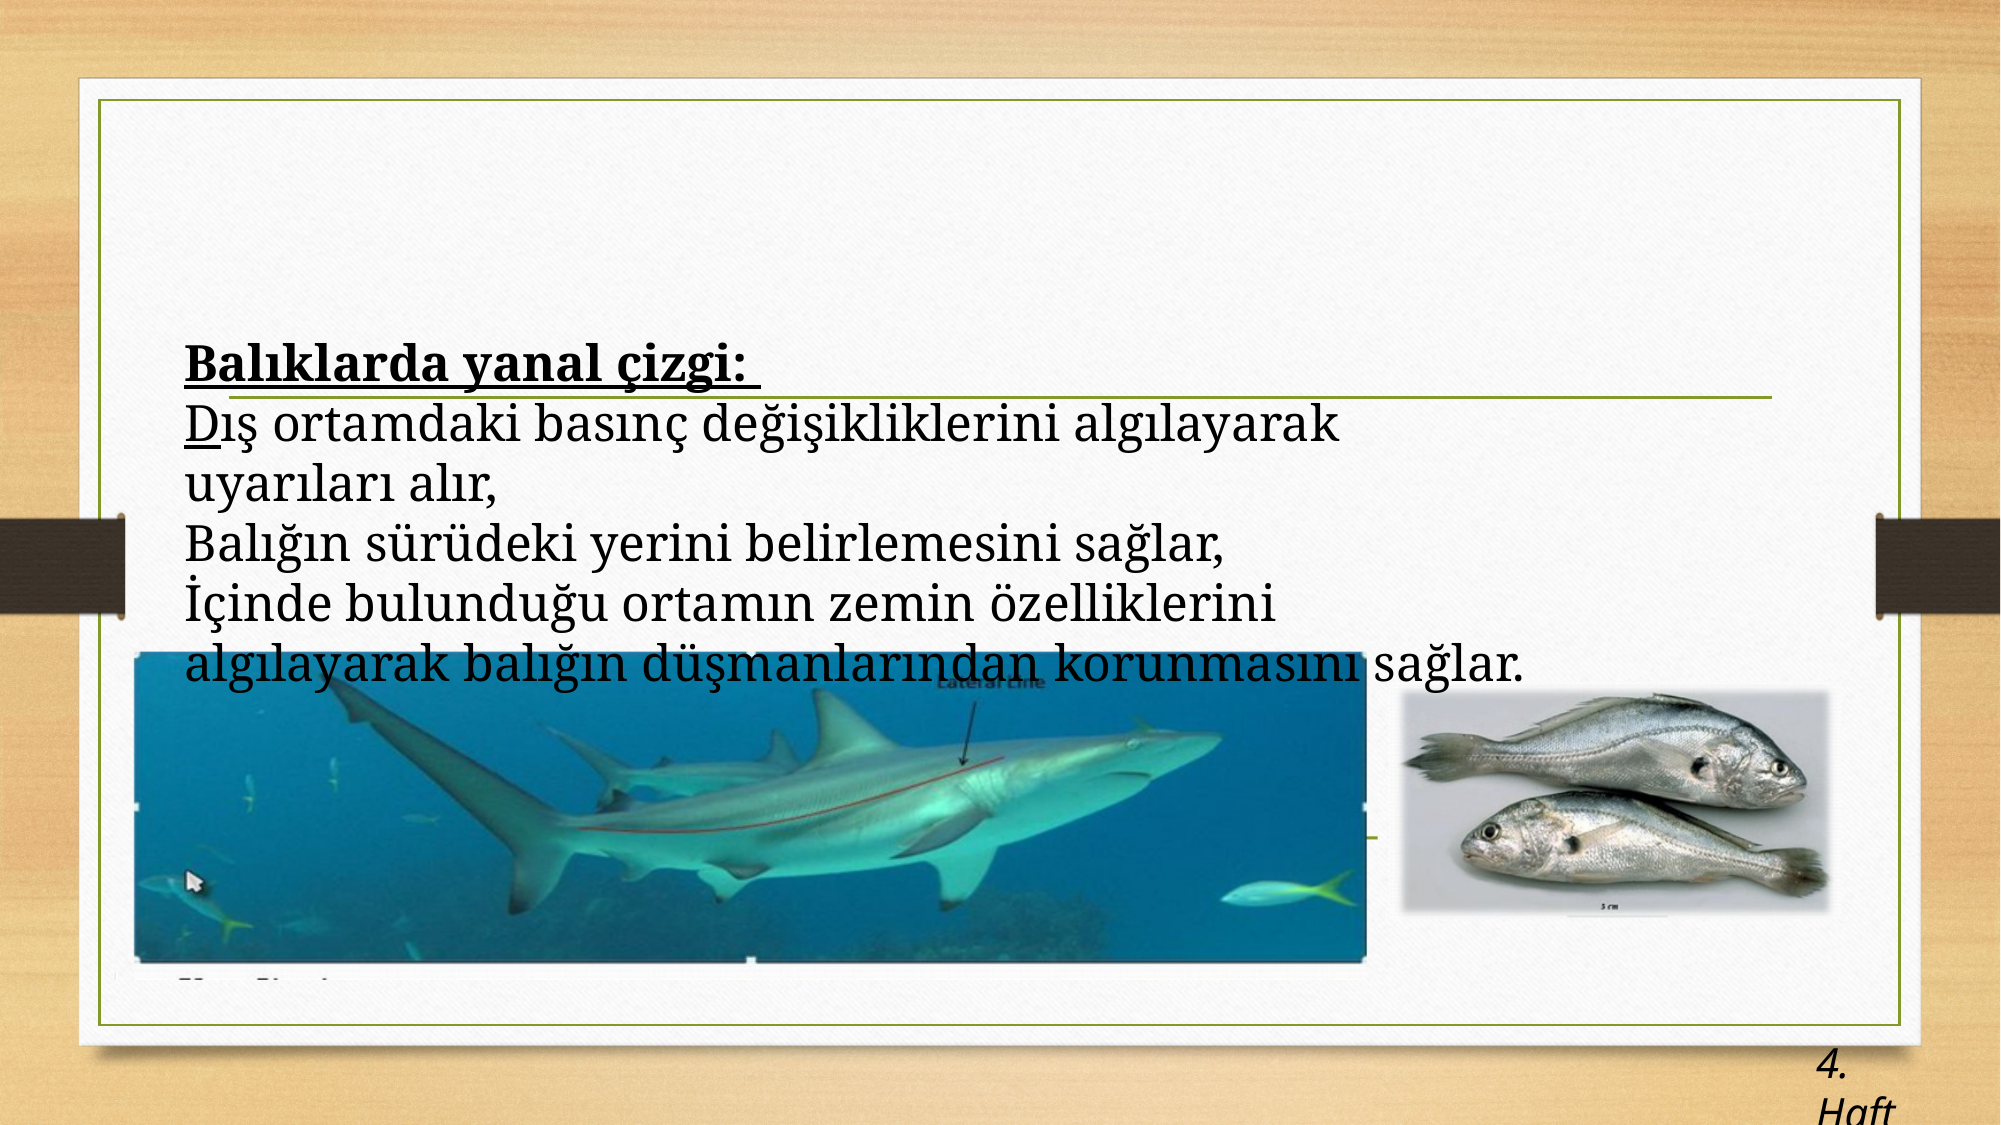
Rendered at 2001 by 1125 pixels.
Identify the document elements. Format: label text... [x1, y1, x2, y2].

text_box 4. Hafta [1801, 1029, 1931, 1125]
picture [0, 0, 2001, 1125]
text_box Balıklarda yanal çizgi: Dış ortamdaki basınç değişikliklerini algılayarak uyarıları alır, Balığın sürüdeki yerini belirlemesini sağlar, İçinde bulunduğu ortamın zemin özelliklerini algılayarak balığın düşmanlarından korunmasını sağlar. [169, 323, 1544, 699]
